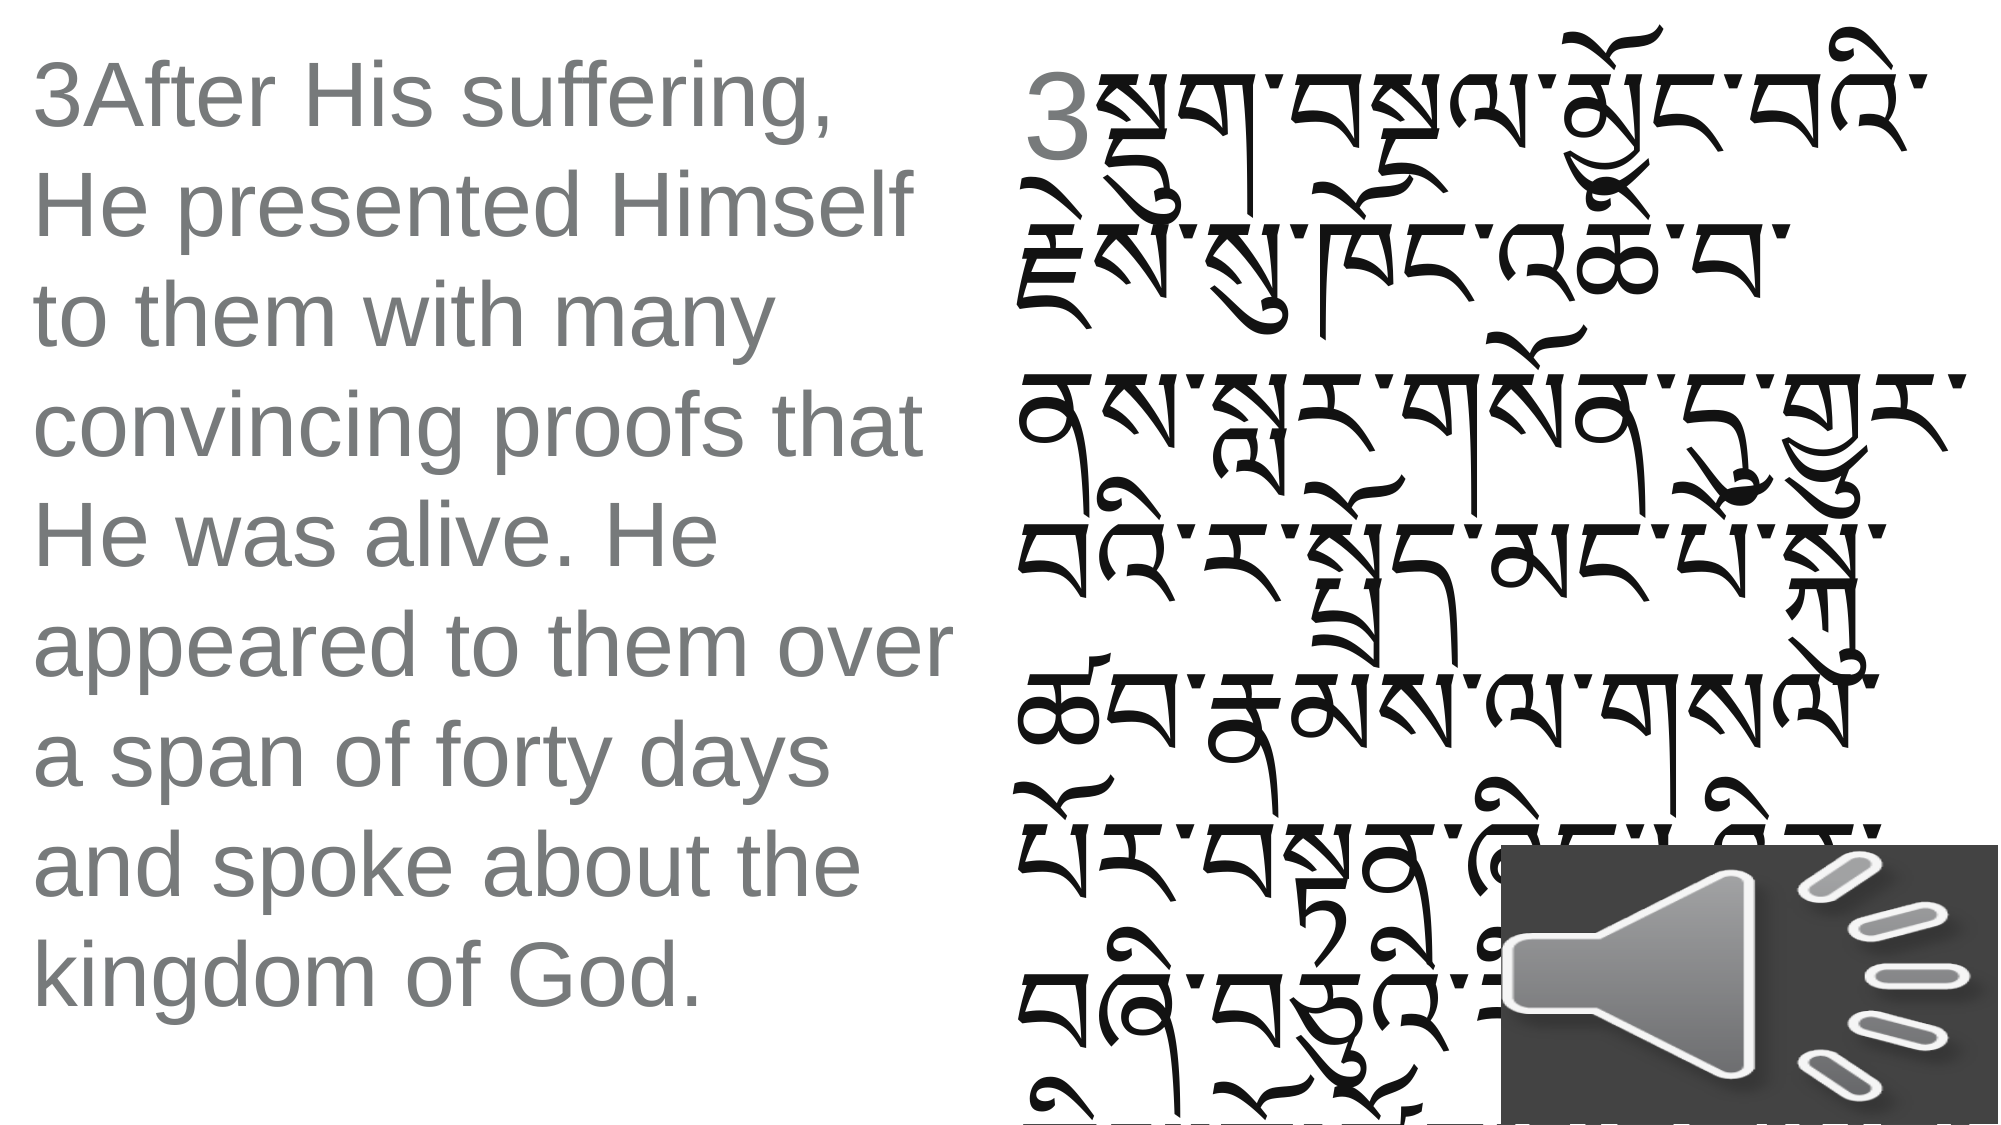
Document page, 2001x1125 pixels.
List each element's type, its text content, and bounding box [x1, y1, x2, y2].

text_box 3སྡུག་བསྔལ་མྱོང་བའི་རྗེས་སུ་ཁོང་འཆི་བ་ནས་སླར་གསོན་དུ་གྱུར་བའི་ར་སྤྲོད་མང་པོ་སྐུ་ཚབ་རྣམས་ལ་གསལ་པོར་བསྟན་ཞིང༌། ཉིན་བཞི་བཅུའི་རིང་ཁོང་གིས་ཁོ་ཚོར་མངོན་པར་མཛད་དེ་དཀོན་མཆོག་གི་རྒྱལ་སྲིད་ཀྱི་སྐོར་གསུངས། [999, 27, 2000, 1104]
text_box 3After His suffering, He presented Himself to them with many convincing proofs that He was alive. He appeared to them over a span of forty days and spoke about the kingdom of God. [18, 27, 973, 1104]
picture [1500, 843, 2000, 1125]
